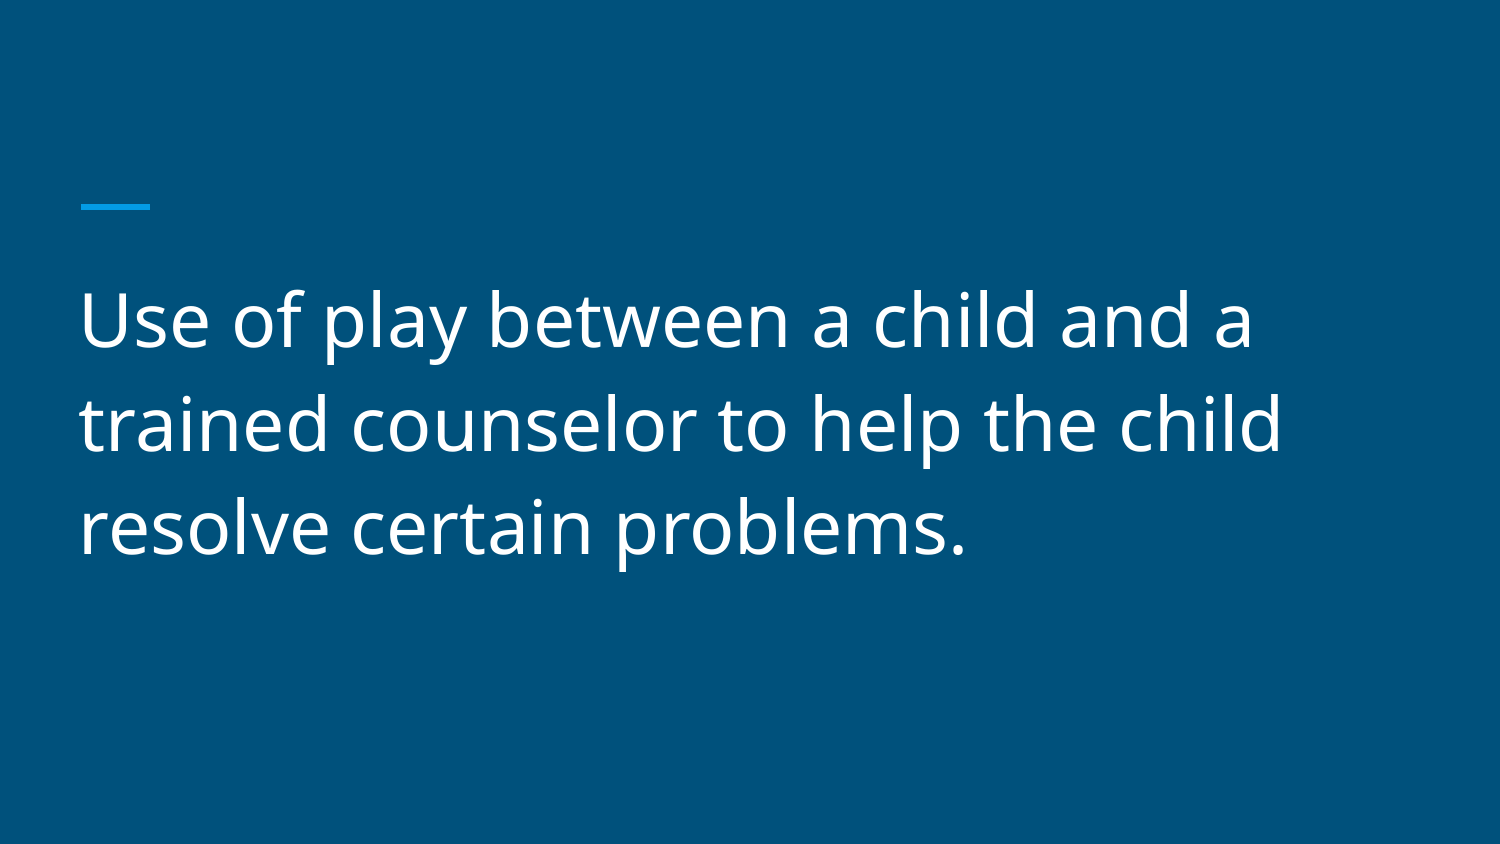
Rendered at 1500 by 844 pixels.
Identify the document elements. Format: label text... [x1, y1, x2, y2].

list Use of play between a child and a trained counselor to help the child resolve certain problems. [63, 244, 1437, 750]
